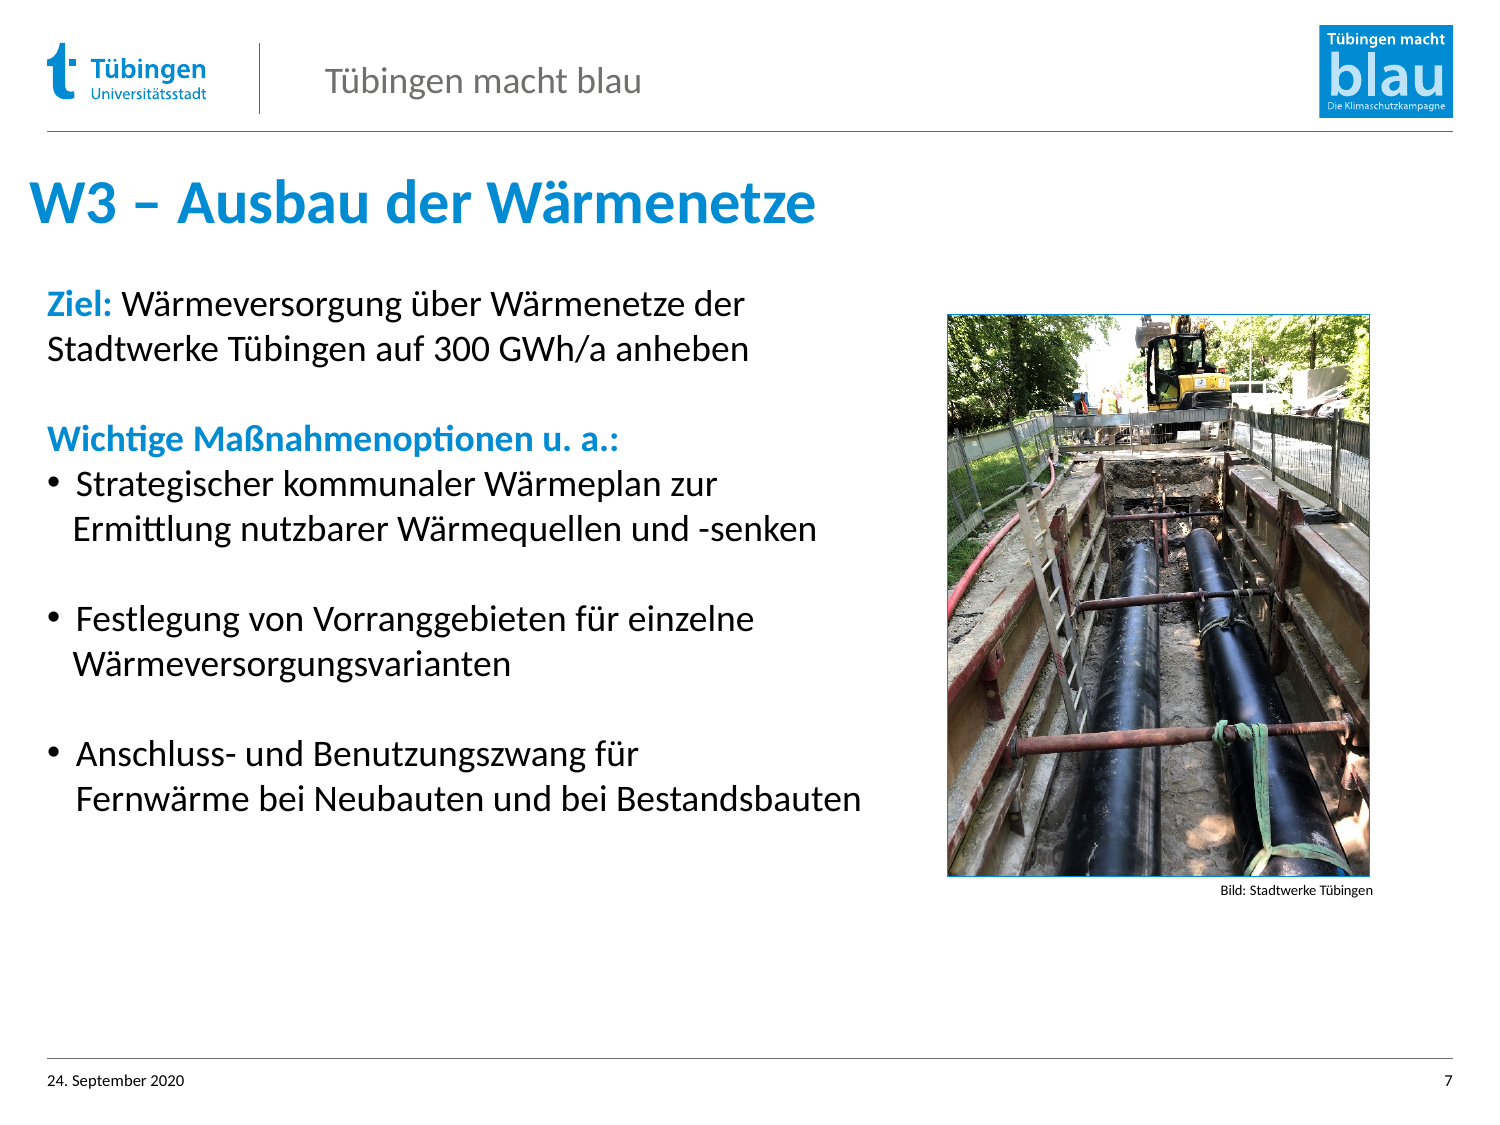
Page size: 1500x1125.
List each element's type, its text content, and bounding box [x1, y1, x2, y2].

list Ziel: Wärmeversorgung über Wärmenetze der Stadtwerke Tübingen auf 300 GWh/a anheben Wichtige Maßnahmenoptionen u. a.: Strategischer kommunaler Wärmeplan zur Ermittlung nutzbarer Wärmequellen und -senken Festlegung von Vorranggebieten für einzelne Wärmeversorgungsvarianten Anschluss- und Benutzungszwang für Fernwärme bei Neubauten und bei Bestandsbauten [47, 278, 1370, 988]
footer Tübingen macht blau [324, 42, 1306, 114]
slide_number 7 [1370, 1064, 1453, 1094]
text_box Bild: Stadtwerke Tübingen [1151, 873, 1388, 906]
title W3 – Ausbau der Wärmenetze [29, 166, 1483, 285]
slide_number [47, 1064, 302, 1094]
picture [949, 316, 1368, 875]
